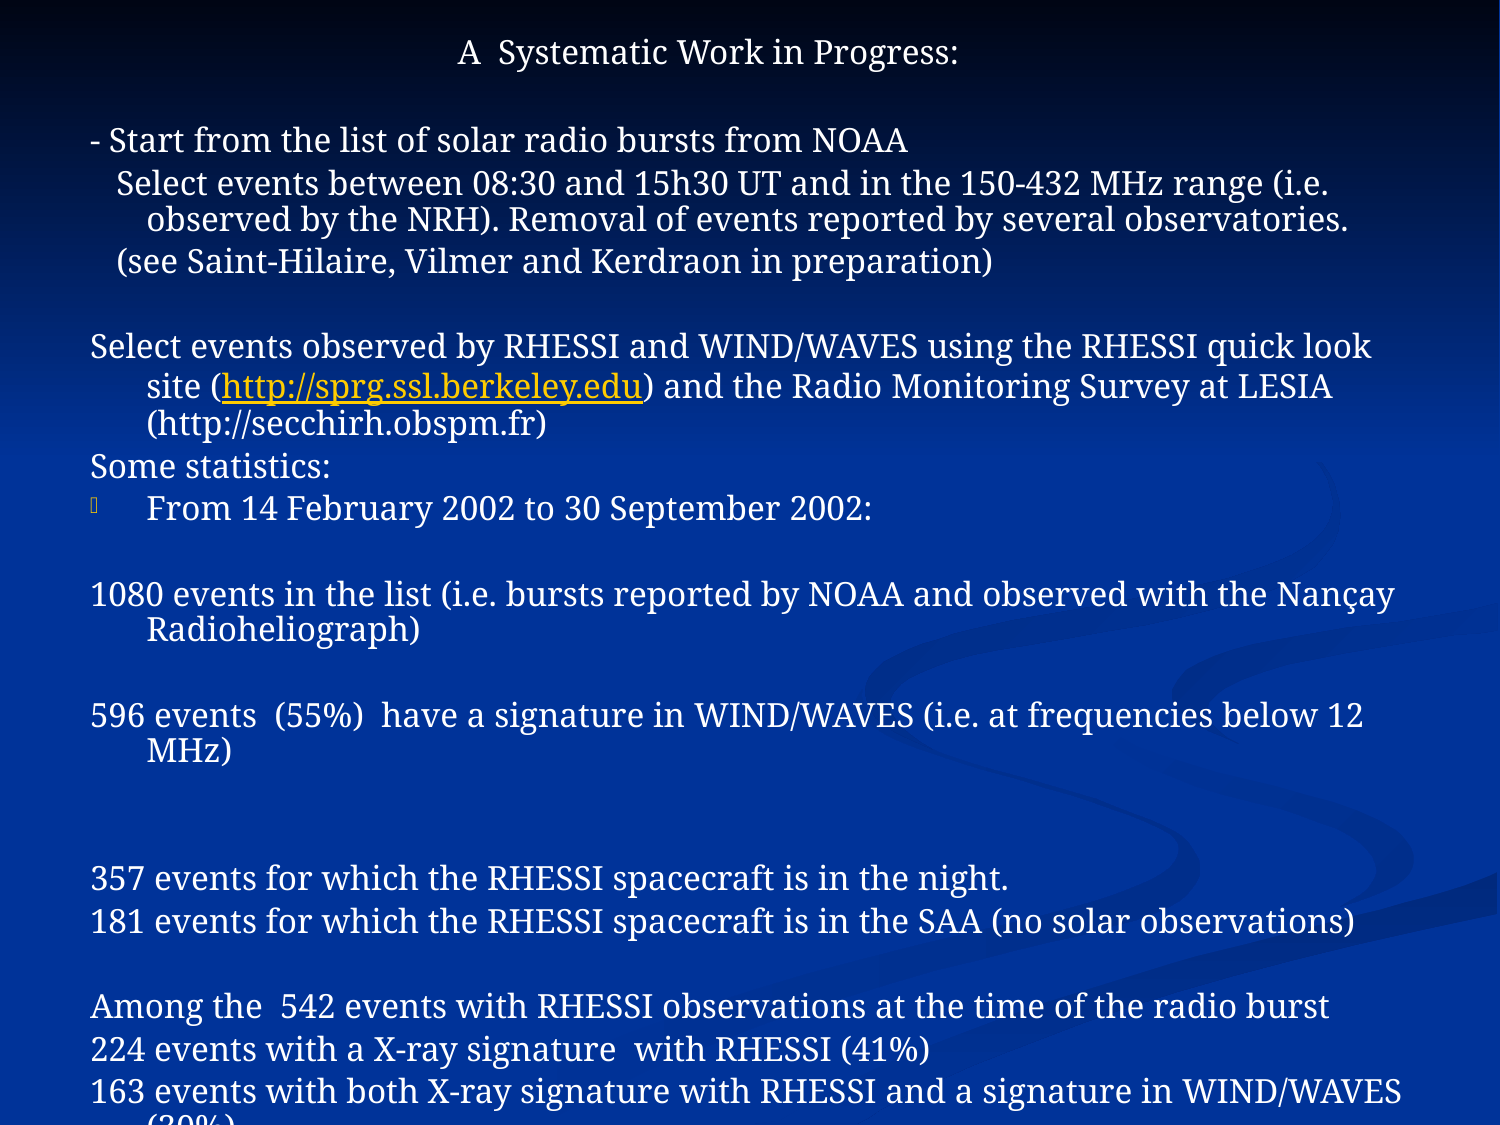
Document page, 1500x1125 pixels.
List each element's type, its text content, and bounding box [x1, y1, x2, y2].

list A Systematic Work in Progress: - Start from the list of solar radio bursts from NOAA Select events between 08:30 and 15h30 UT and in the 150-432 MHz range (i.e. observed by the NRH). Removal of events reported by several observatories. (see Saint-Hilaire, Vilmer and Kerdraon in preparation) Select events observed by RHESSI and WIND/WAVES using the RHESSI quick look site (http://sprg.ssl.berkeley.edu) and the Radio Monitoring Survey at LESIA (http://secchirh.obspm.fr) Some statistics: From 14 February 2002 to 30 September 2002: 1080 events in the list (i.e. bursts reported by NOAA and observed with the Nançay Radioheliograph) 596 events (55%) have a signature in WIND/WAVES (i.e. at frequencies below 12 MHz) 357 events for which the RHESSI spacecraft is in the night. 181 events for which the RHESSI spacecraft is in the SAA (no solar observations) Among the 542 events with RHESSI observations at the time of the radio burst 224 events with a X-ray signature with RHESSI (41%) 163 events with both X-ray signature with RHESSI and a signature in WIND/WAVES (30%) [74, 23, 1426, 122]
